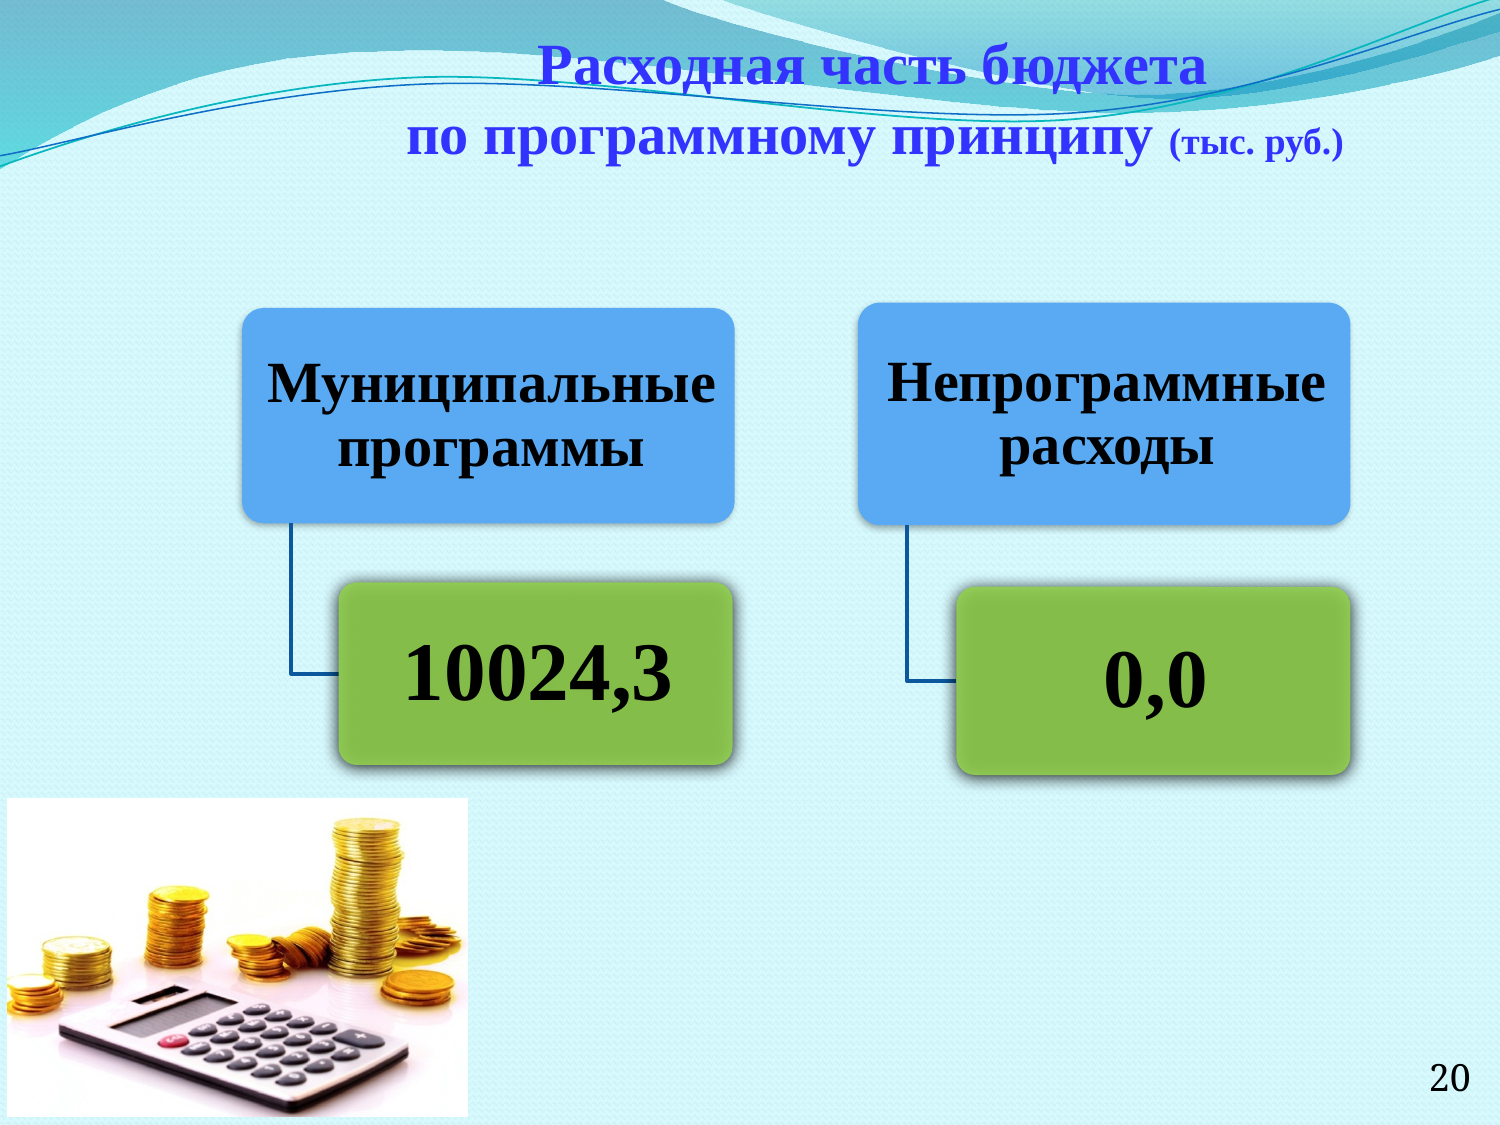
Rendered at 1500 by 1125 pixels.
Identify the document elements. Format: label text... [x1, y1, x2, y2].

text_box Расходная часть бюджета по программному принципу (тыс. руб.) [265, 19, 1495, 174]
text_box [241, 207, 1351, 870]
picture [6, 798, 469, 1117]
text_box 20 [1399, 1046, 1500, 1107]
